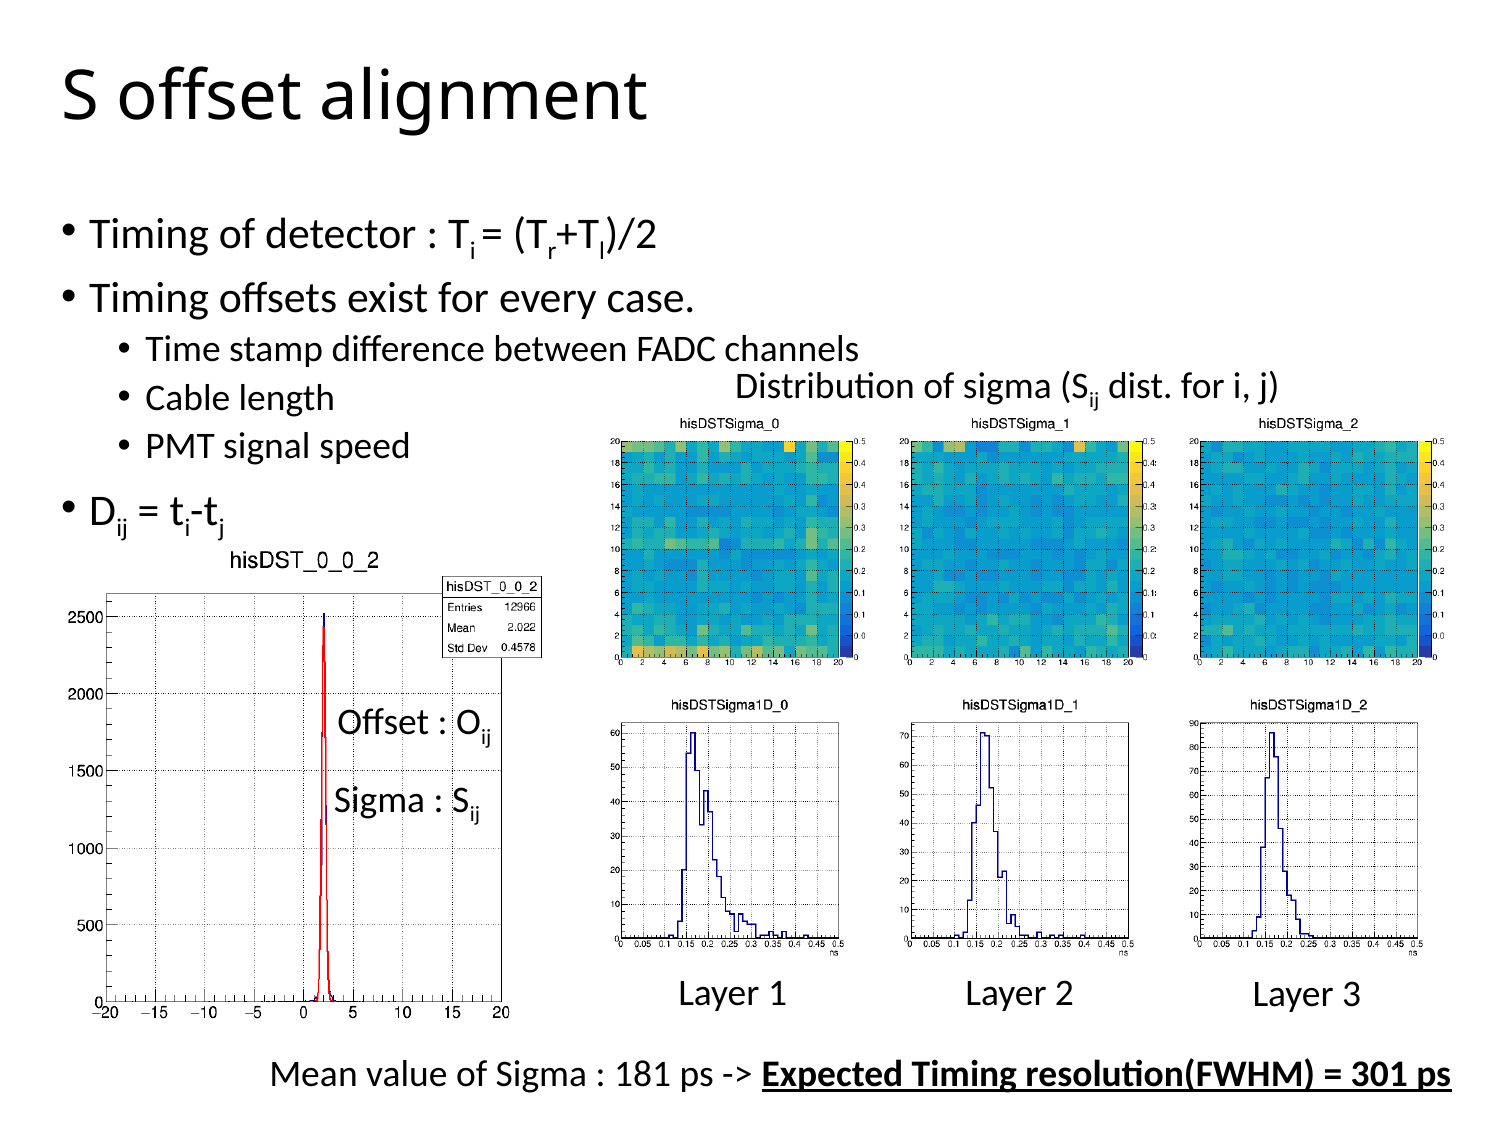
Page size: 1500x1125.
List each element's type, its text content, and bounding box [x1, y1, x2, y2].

text_box Mean value of Sigma : 181 ps -> Expected Timing resolution(FWHM) = 301 ps [254, 1041, 1467, 1102]
picture [56, 543, 551, 1052]
text_box Layer 1 [663, 971, 803, 1021]
title S offset alignment [46, 42, 1454, 153]
list Timing of detector : Ti = (Tr+Tl)/2 Timing offsets exist for every case. Time stamp difference between FADC channels Cable length PMT signal speed Dij = ti-tj [46, 197, 1454, 563]
text_box Layer 2 [950, 971, 1090, 1021]
picture [586, 409, 1454, 971]
text_box Distribution of sigma (Sij dist. for i, j) [720, 353, 1320, 409]
text_box Layer 3 [1237, 971, 1377, 1022]
